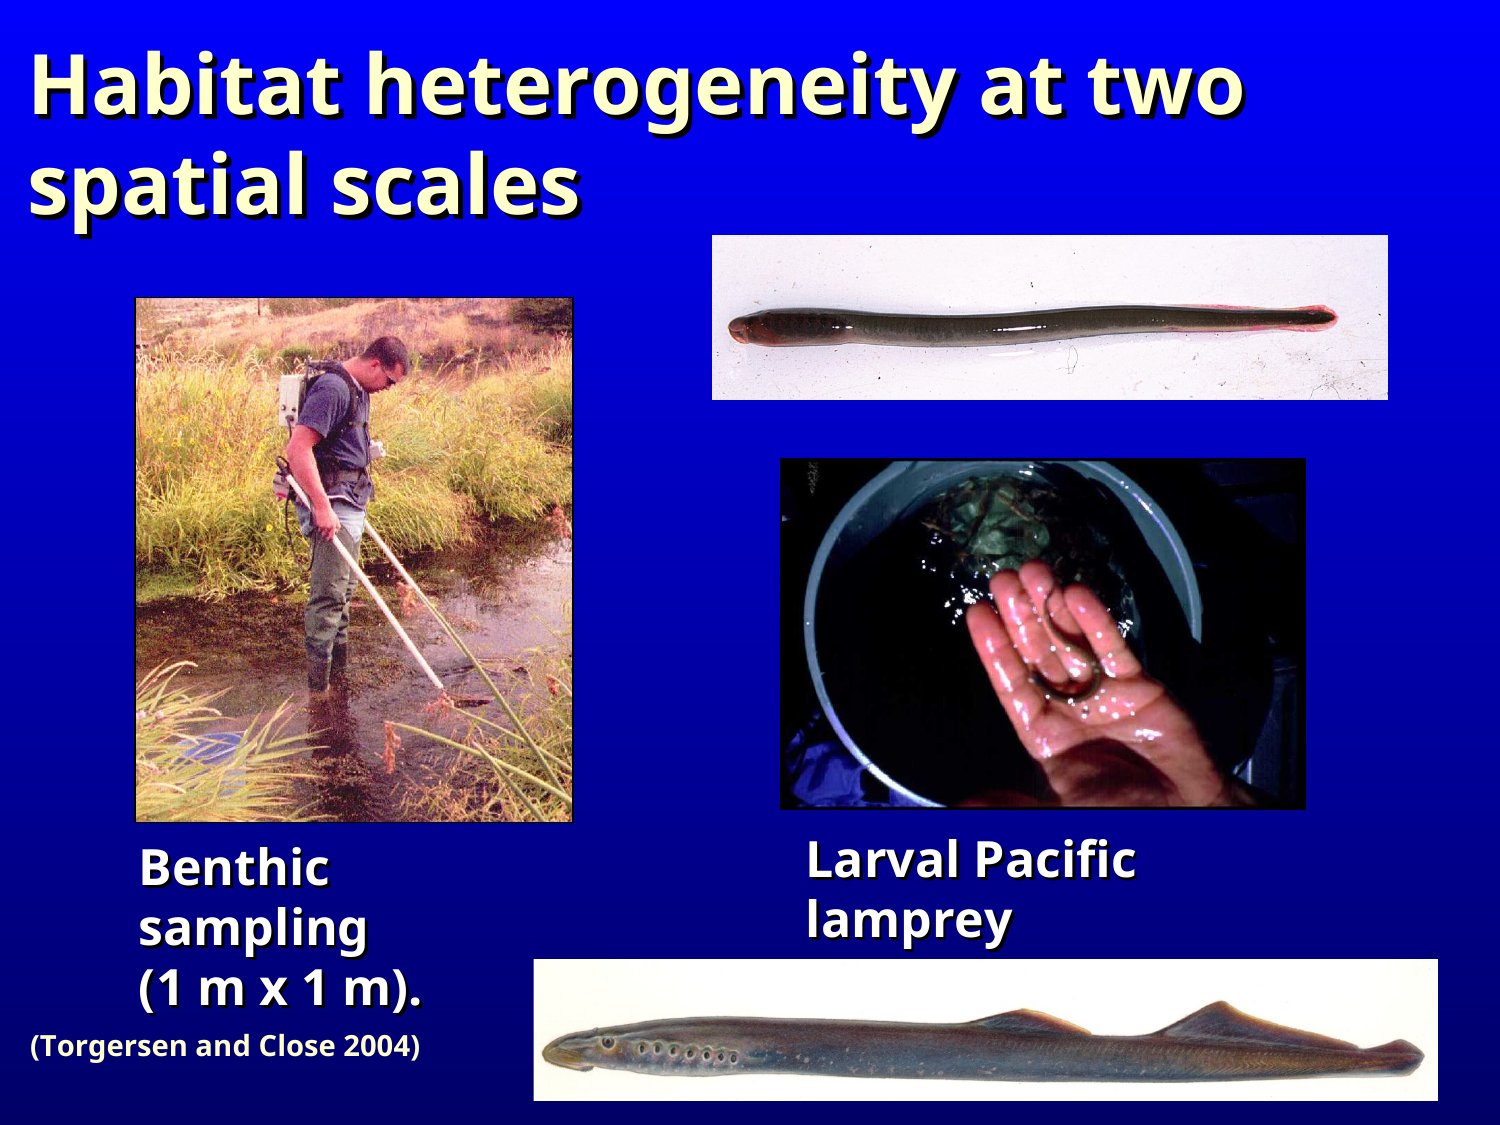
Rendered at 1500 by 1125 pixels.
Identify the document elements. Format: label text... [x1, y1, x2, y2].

text_box Habitat heterogeneity at two spatial scales [12, 23, 1460, 239]
picture [533, 959, 1438, 1100]
picture [712, 235, 1388, 400]
text_box (Torgersen and Close 2004) [15, 1019, 488, 1070]
text_box Larval Pacific lamprey [791, 819, 1300, 956]
picture [781, 459, 1305, 809]
picture [135, 298, 573, 822]
text_box Benthic sampling (1 m x 1 m). [124, 827, 579, 1024]
